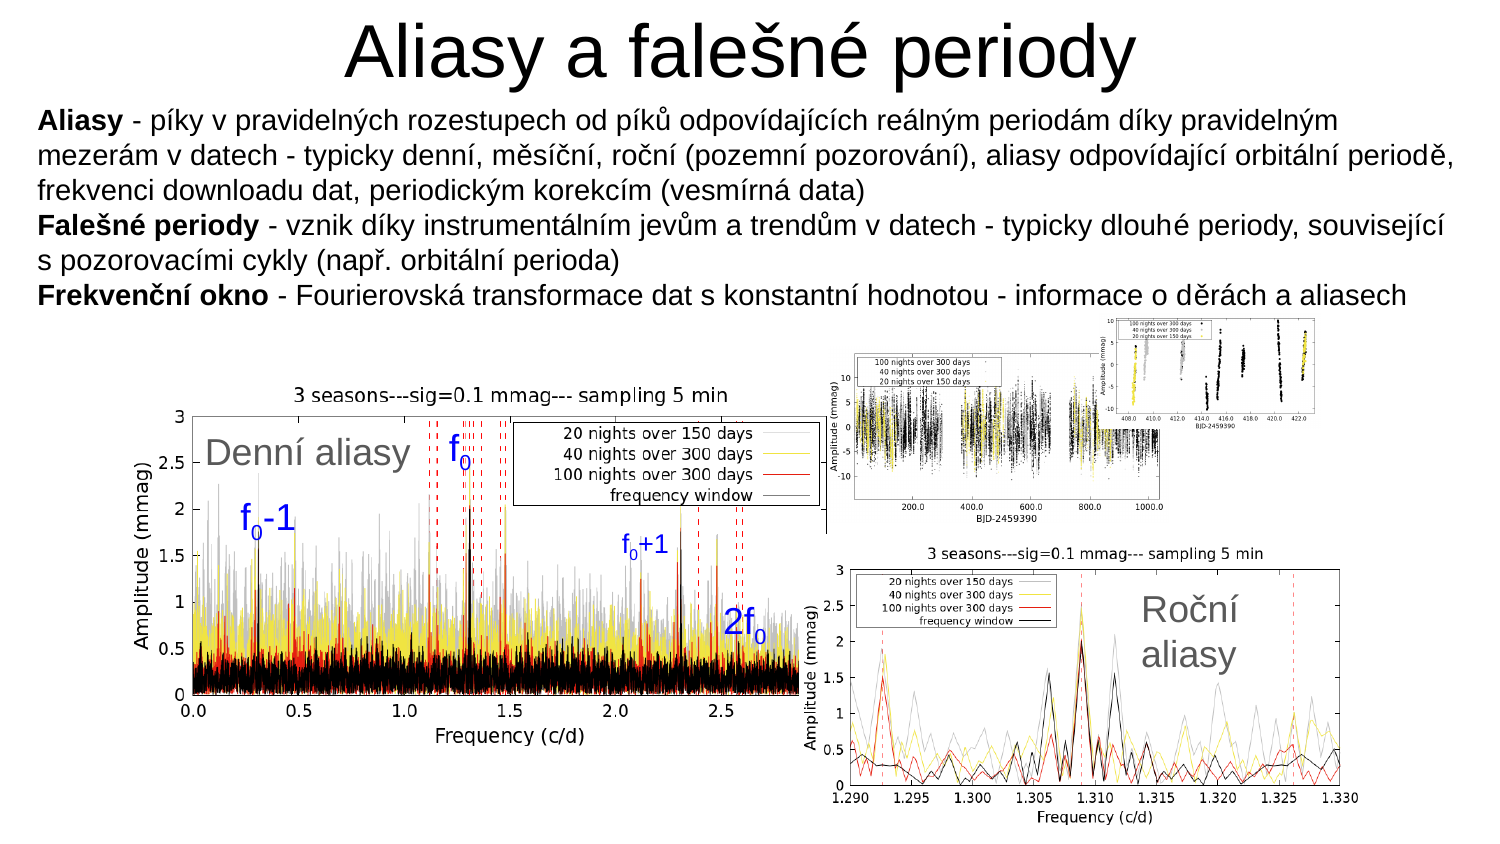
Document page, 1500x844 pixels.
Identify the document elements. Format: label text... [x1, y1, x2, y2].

text_box Aliasy a falešné periody [99, 0, 1383, 86]
text_box Aliasy - píky v pravidelných rozestupech od píků odpovídajících reálným periodám díky pravidelným mezerám v datech - typicky denní, měsíční, roční (pozemní pozorování), aliasy odpovídající orbitální periodě, frekvenci downloadu dat, periodickým korekcím (vesmírná data) Falešné periody - vznik díky instrumentálním jevům a trendům v datech - typicky dlouhé periody, související s pozorovacími cykly (např. orbitální perioda) Frekvenční okno - Fourierovská transformace dat s konstantní hodnotou - informace o děrách a aliasech [22, 86, 1478, 362]
picture [126, 313, 1358, 825]
